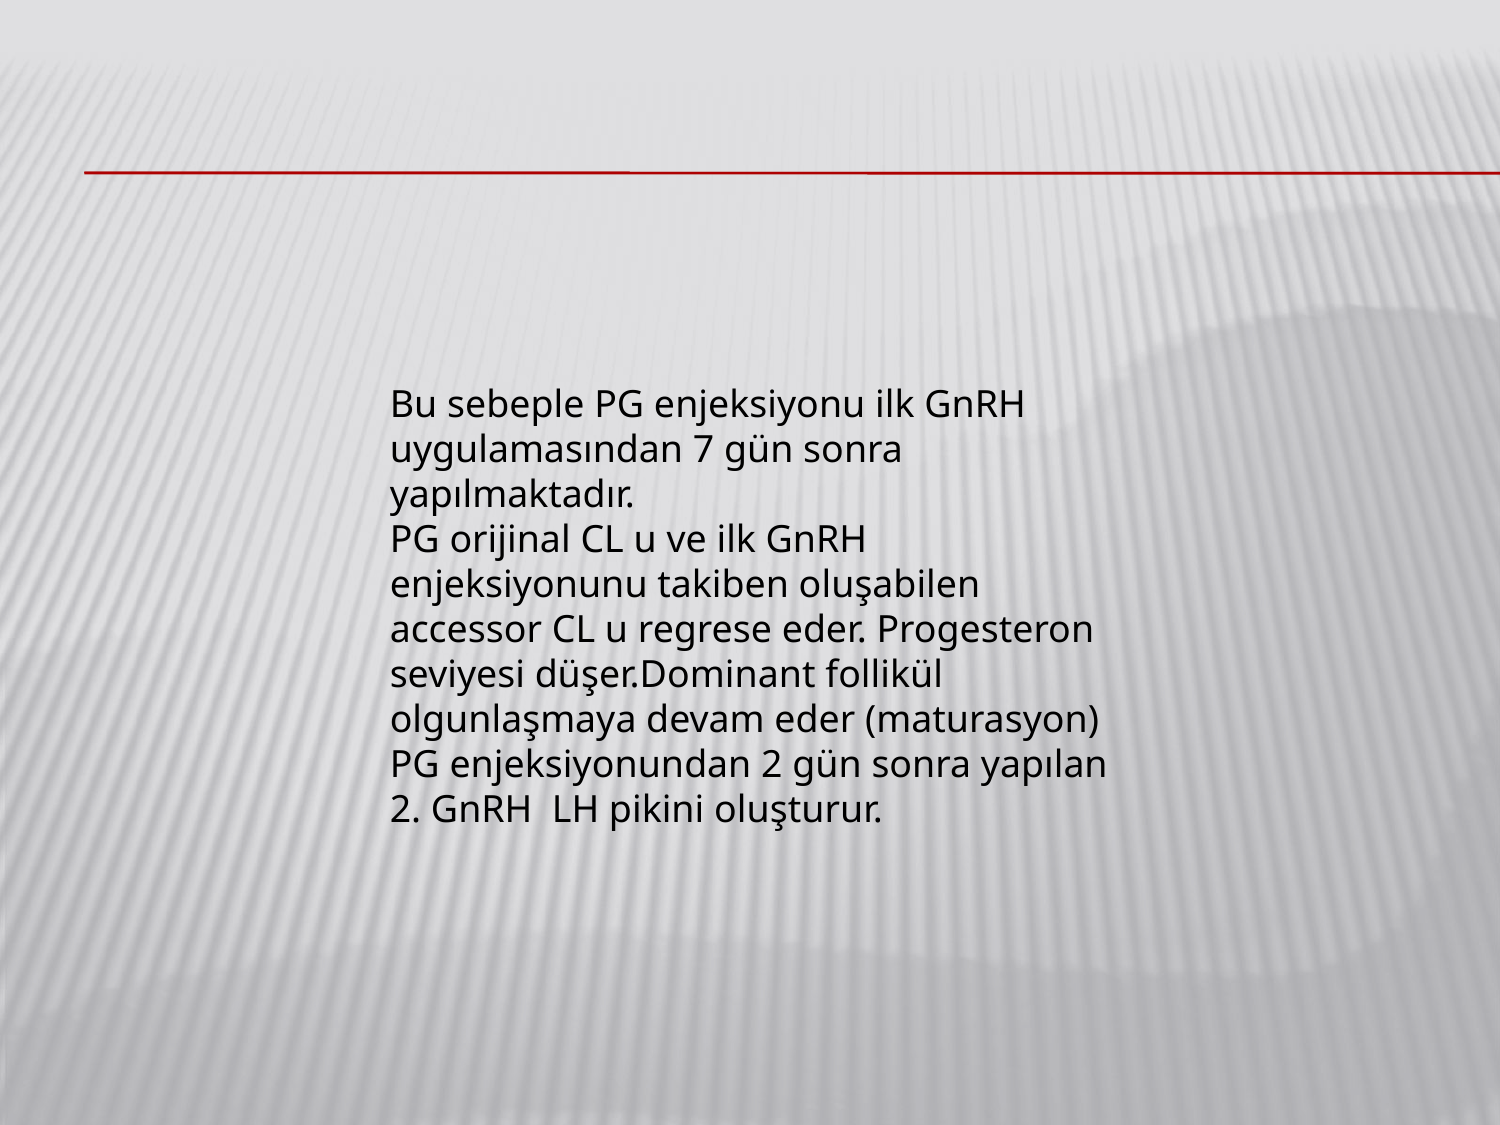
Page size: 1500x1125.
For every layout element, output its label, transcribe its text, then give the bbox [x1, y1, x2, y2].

text_box Bu sebeple PG enjeksiyonu ilk GnRH uygulamasından 7 gün sonra yapılmaktadır. PG orijinal CL u ve ilk GnRH enjeksiyonunu takiben oluşabilen accessor CL u regrese eder. Progesteron seviyesi düşer.Dominant follikül olgunlaşmaya devam eder (maturasyon) PG enjeksiyonundan 2 gün sonra yapılan 2. GnRH LH pikini oluşturur. [374, 373, 1125, 838]
